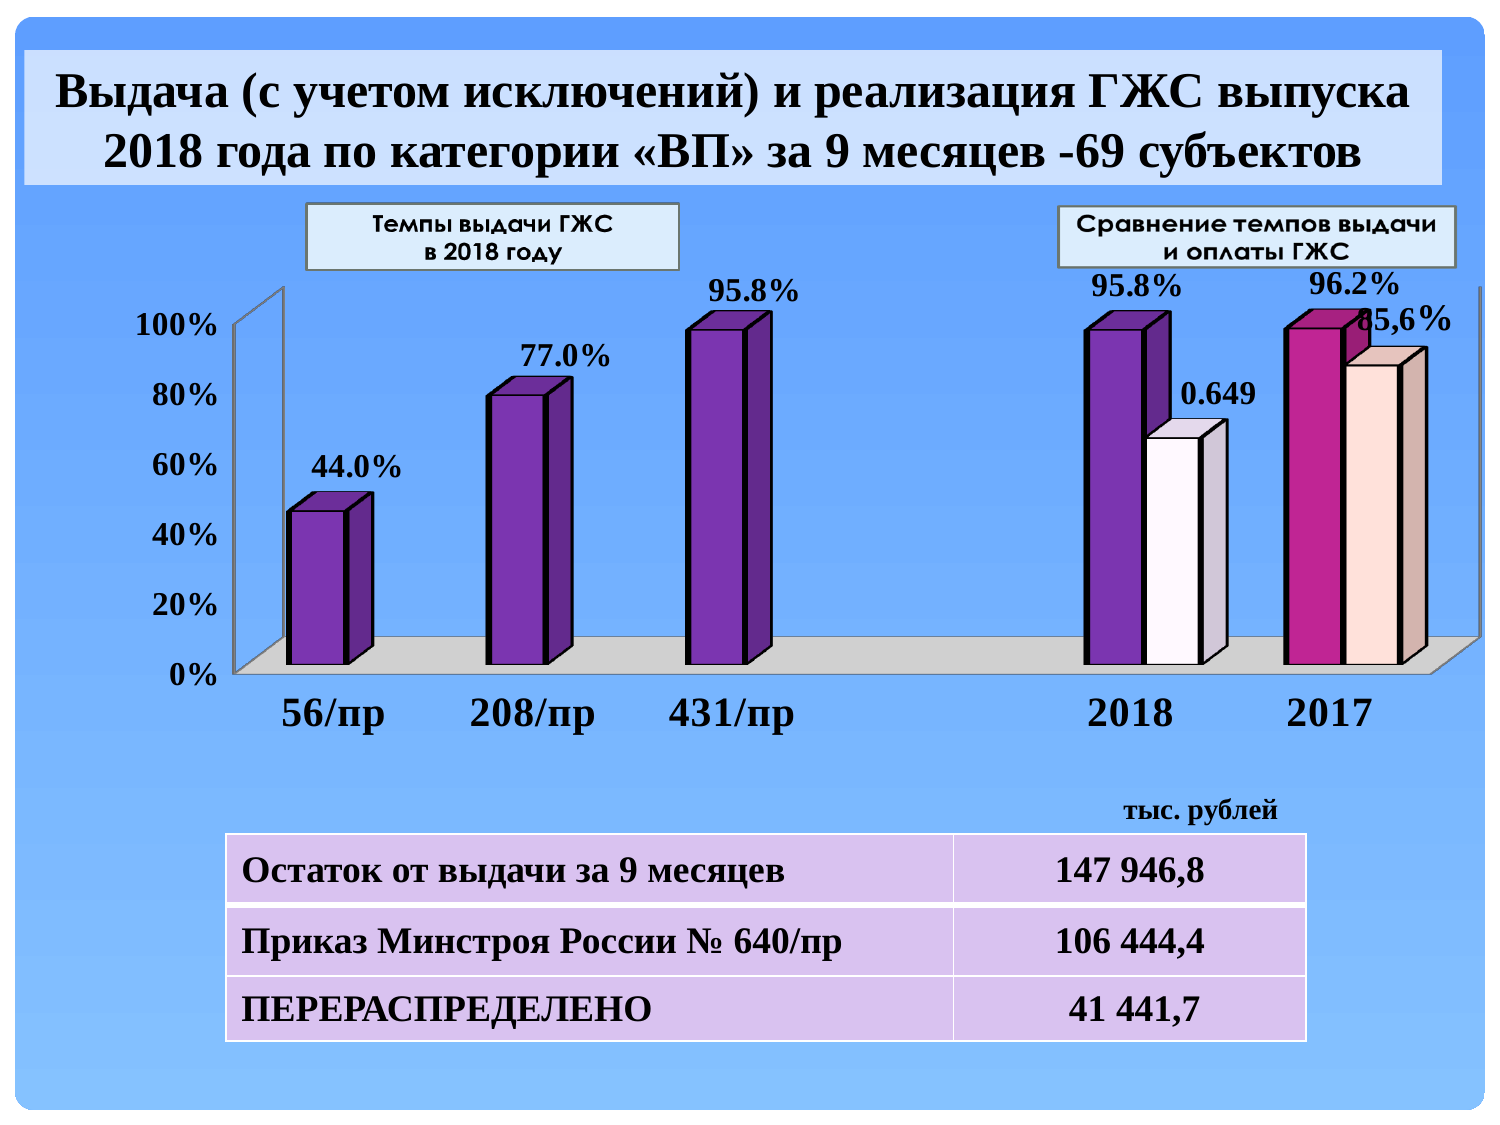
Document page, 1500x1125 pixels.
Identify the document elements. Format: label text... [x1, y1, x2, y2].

table_cell 106 444,4 [954, 908, 1305, 975]
table_cell ПЕРЕРАСПРЕДЕЛЕНО [227, 977, 953, 1040]
table_header Остаток от выдачи за 9 месяцев [227, 835, 953, 902]
table_header 147 946,8 [954, 835, 1305, 902]
text_box тыс. рублей [1095, 776, 1306, 840]
text_box Выдача (с учетом исключений) и реализация ГЖС выпуска 2018 года по категории «ВП» за 9 месяцев -69 субъектов [24, 50, 1442, 185]
chart [100, 148, 1500, 752]
table_cell Приказ Минстроя России № 640/пр [227, 908, 953, 975]
table_cell 41 441,7 [954, 977, 1305, 1040]
